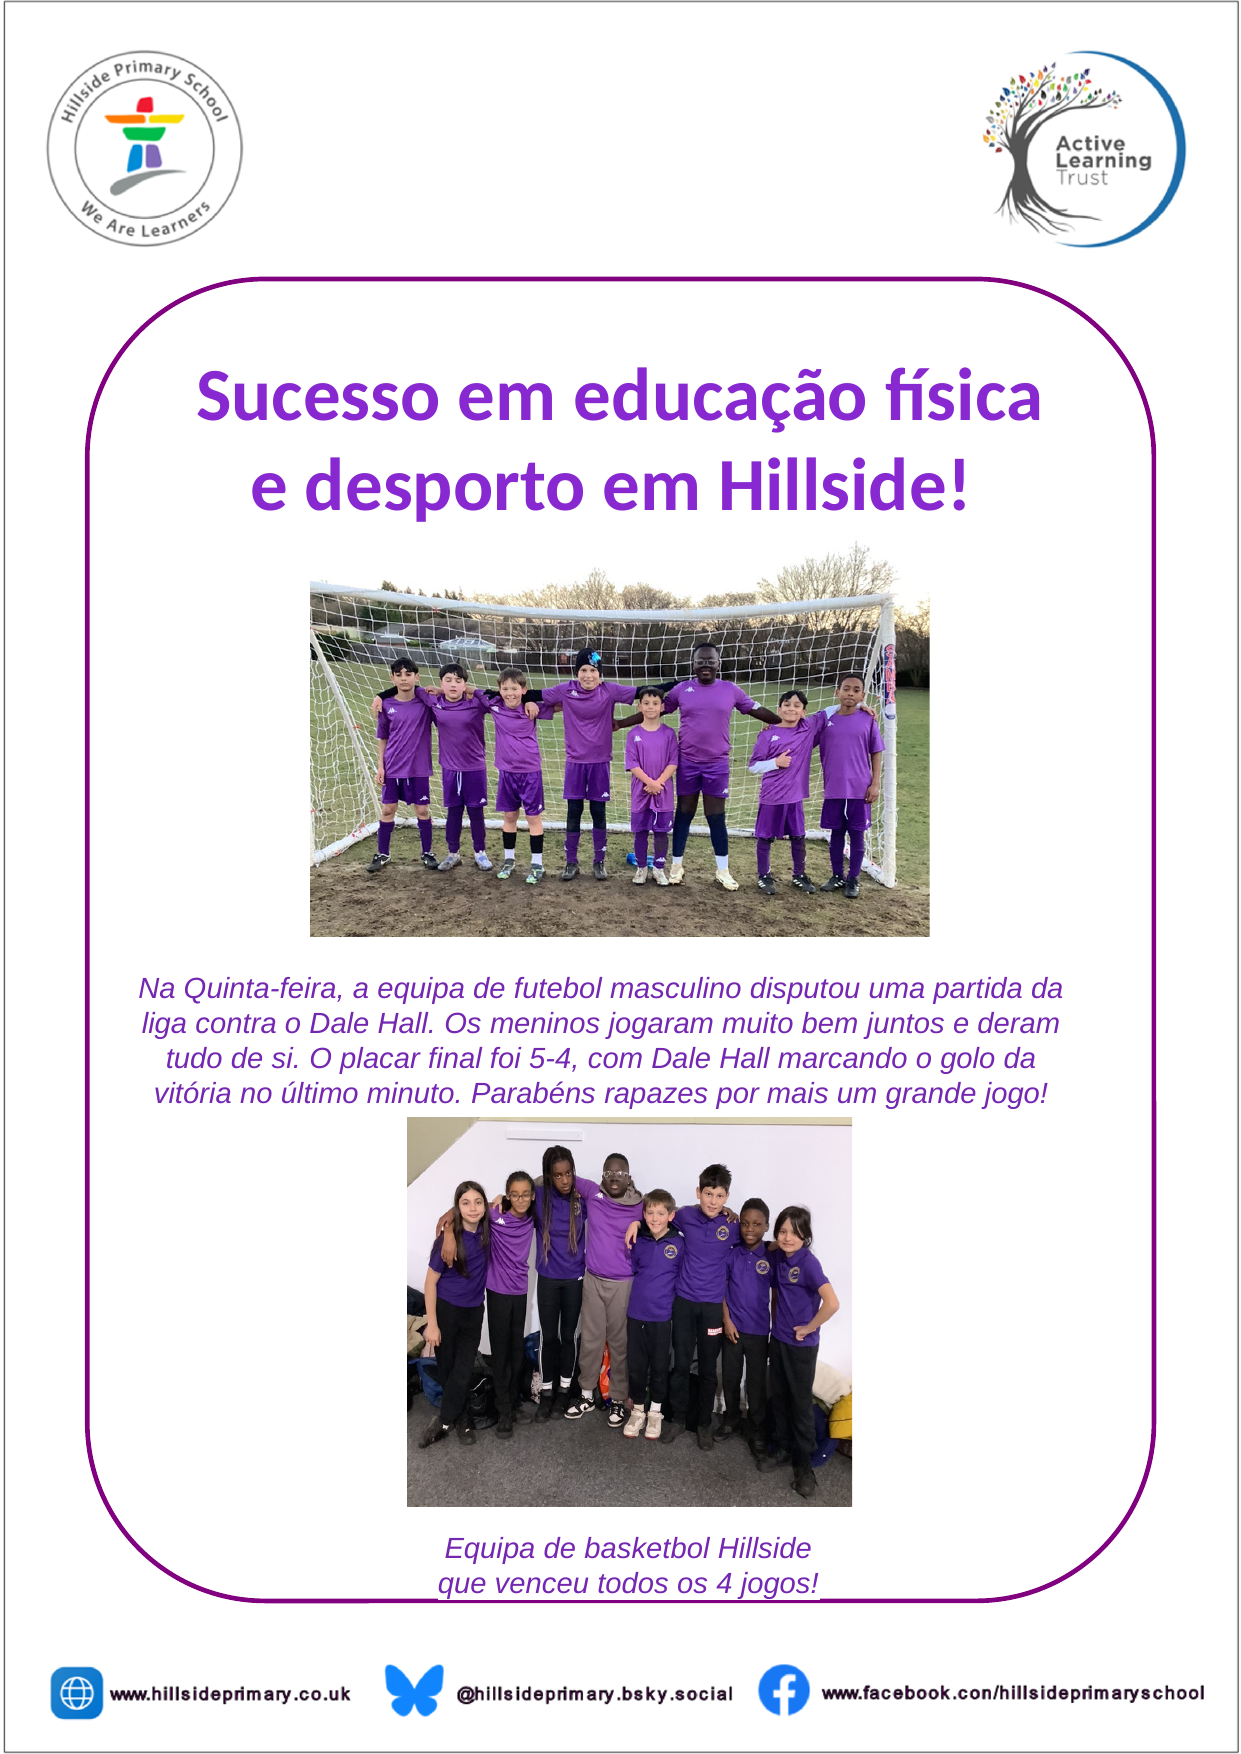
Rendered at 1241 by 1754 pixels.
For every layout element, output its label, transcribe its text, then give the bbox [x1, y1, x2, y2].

text_box Equipa de basketbol Hillside que venceu todos os 4 jogos! [406, 1486, 851, 1607]
text_box Sucesso em educação física e desporto em Hillside! [154, 338, 1085, 534]
picture [0, 0, 1241, 1754]
text_box [87, 278, 1154, 1601]
text_box Na Quinta-feira, a equipa de futebol masculino disputou uma partida da liga contra o Dale Hall. Os meninos jogaram muito bem juntos e deram tudo de si. O placar final foi 5-4, com Dale Hall marcando o golo da vitória no último minuto. Parabéns rapazes por mais um grande jogo! [111, 961, 1092, 1117]
